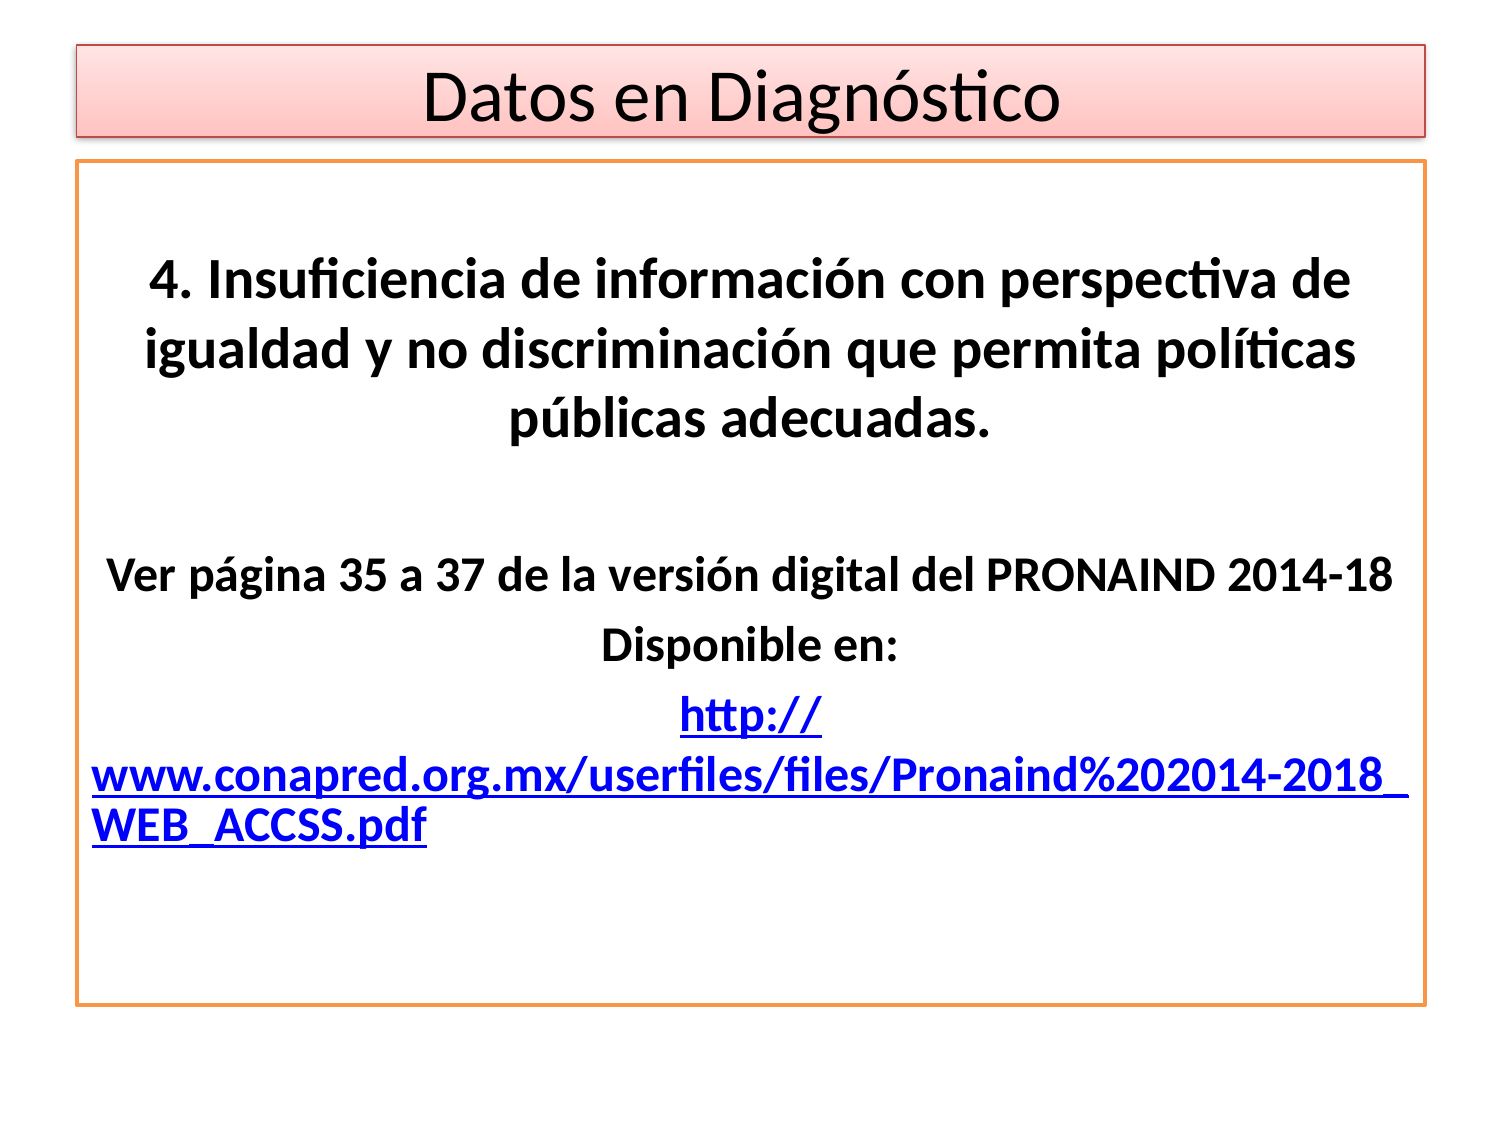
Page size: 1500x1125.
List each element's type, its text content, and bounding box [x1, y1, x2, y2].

list 4. Insuficiencia de información con perspectiva de igualdad y no discriminación que permita políticas públicas adecuadas. Ver página 35 a 37 de la versión digital del PRONAIND 2014-18 Disponible en: http://www.conapred.org.mx/userfiles/files/Pronaind%202014-2018_WEB_ACCSS.pdf [75, 159, 1427, 1007]
title Datos en Diagnóstico [76, 44, 1426, 138]
